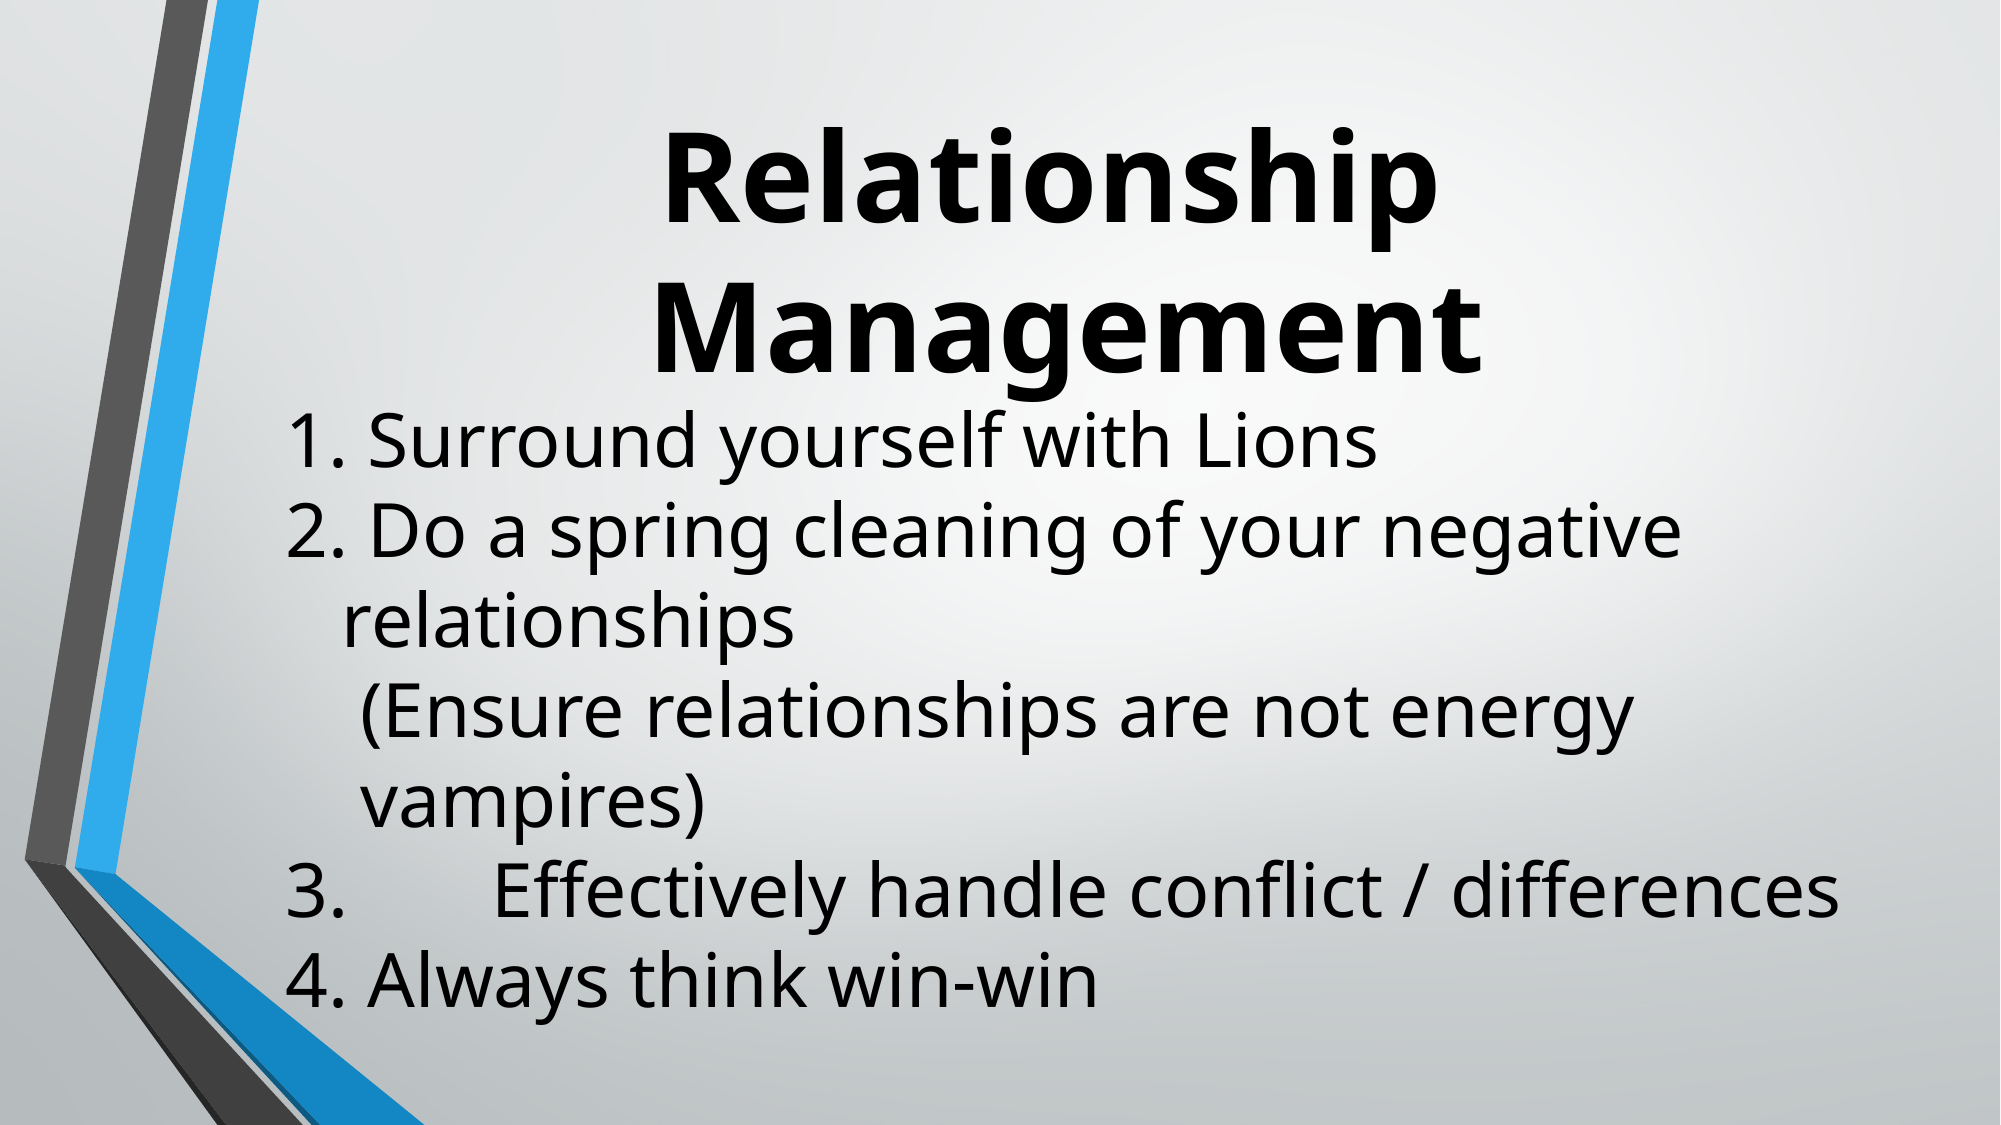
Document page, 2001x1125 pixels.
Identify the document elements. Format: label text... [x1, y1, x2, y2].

text_box Surround yourself with Lions Do a spring cleaning of your negative relationships (Ensure relationships are not energy vampires) Effectively handle conflict / differences Always think win-win [270, 385, 1962, 1121]
text_box Relationship Management [270, 90, 1863, 385]
